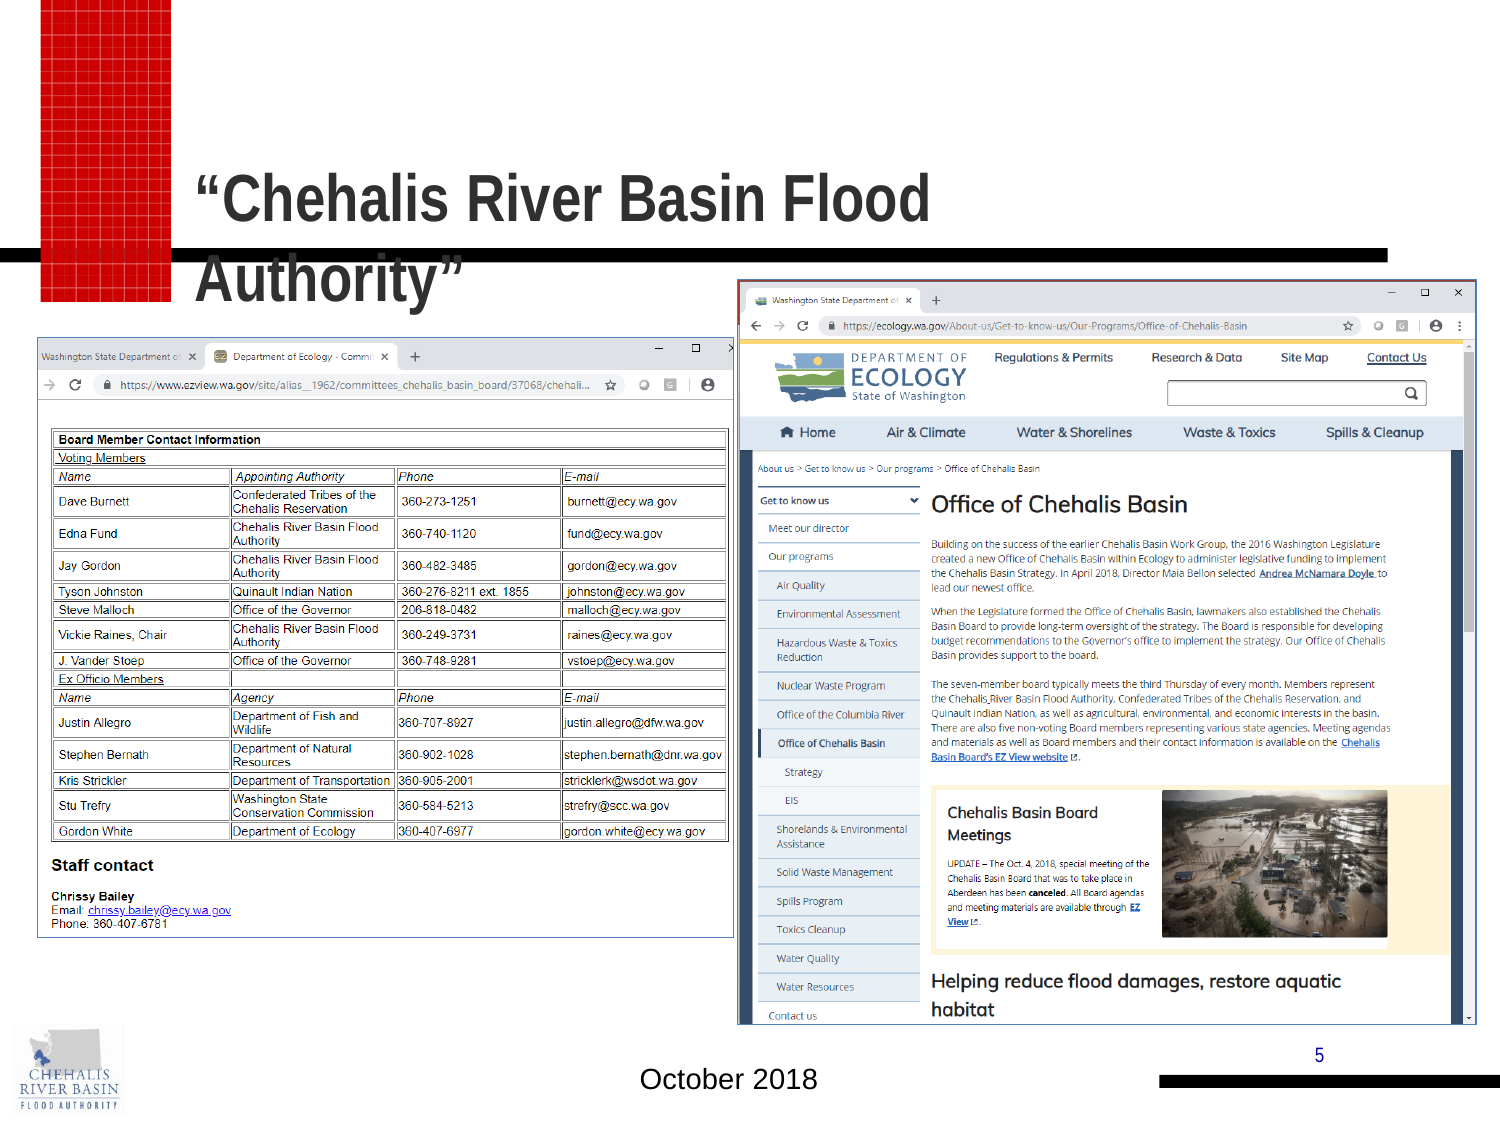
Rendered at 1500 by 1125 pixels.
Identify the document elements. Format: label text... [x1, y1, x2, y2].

picture [37, 337, 735, 938]
footer October 2018 [637, 1059, 852, 1125]
picture [40, 0, 171, 302]
text_box “Chehalis River Basin Flood Authority” [192, 155, 1218, 316]
slide_number 5 [1310, 1041, 1339, 1125]
text_box [11, 1024, 125, 1115]
picture [737, 279, 1477, 1026]
